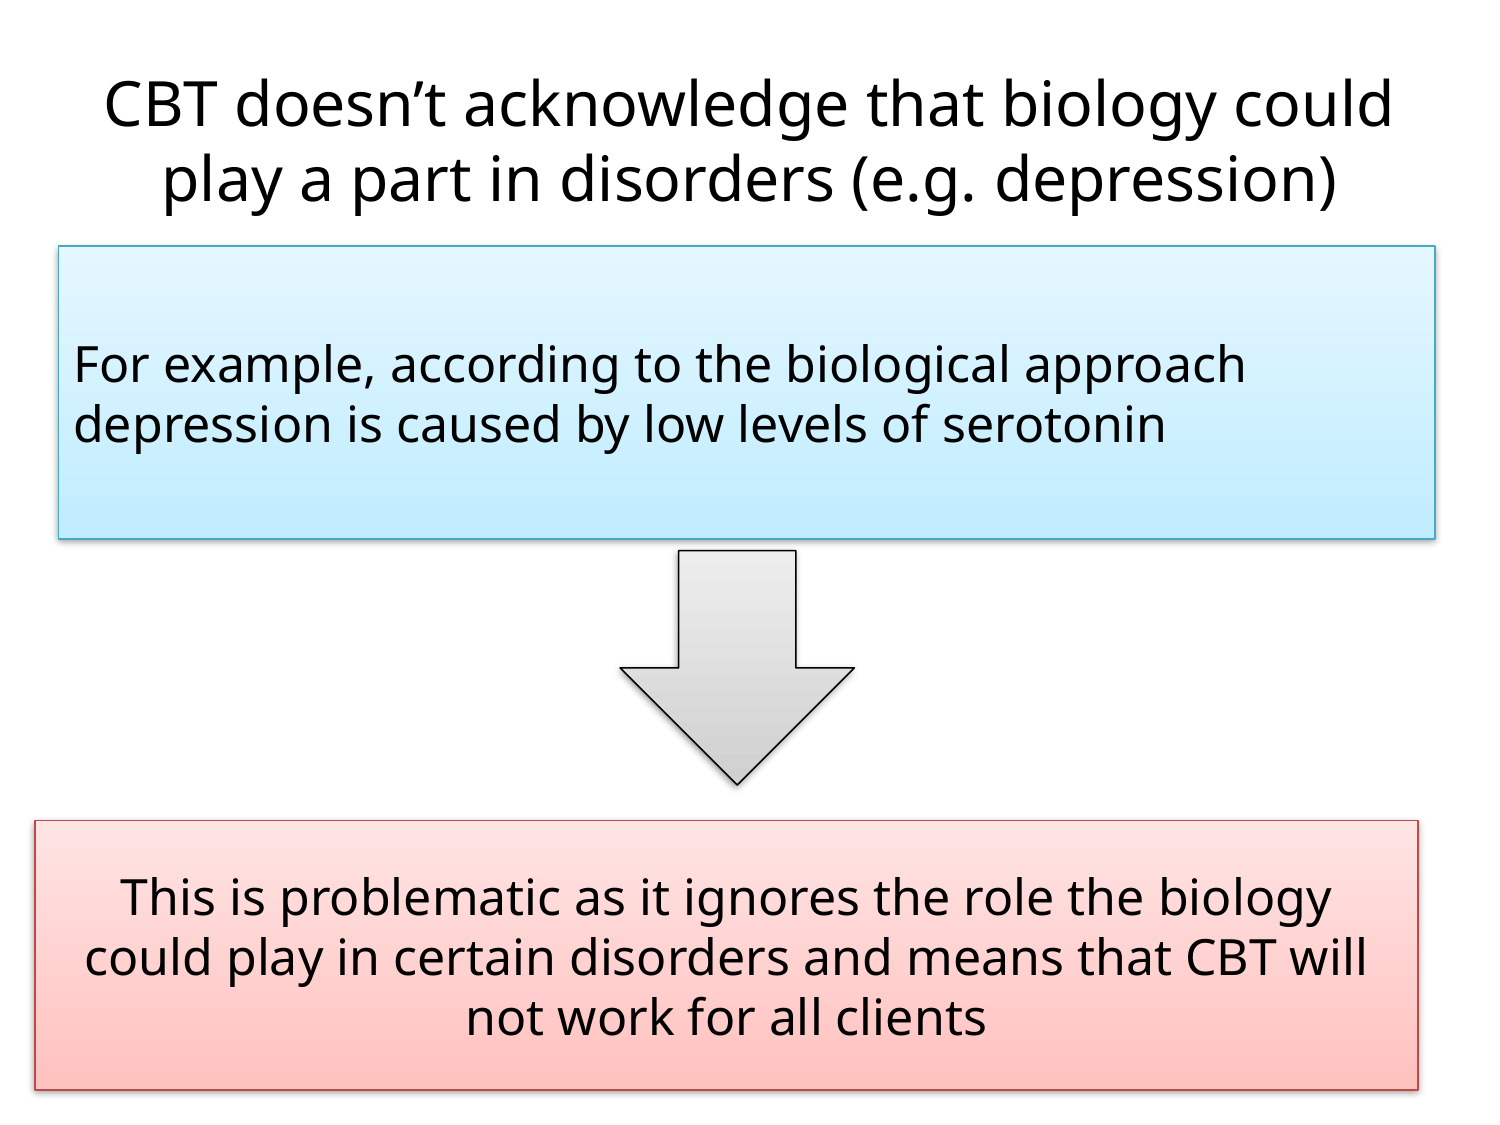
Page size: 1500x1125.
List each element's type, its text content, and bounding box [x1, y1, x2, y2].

text_box This is problematic as it ignores the role the biology could play in certain disorders and means that CBT will not work for all clients [34, 820, 1419, 1091]
text_box For example, according to the biological approach depression is caused by low levels of serotonin [58, 245, 1436, 540]
title CBT doesn’t acknowledge that biology could play a part in disorders (e.g. depression) [75, 45, 1425, 233]
text_box [619, 549, 856, 786]
